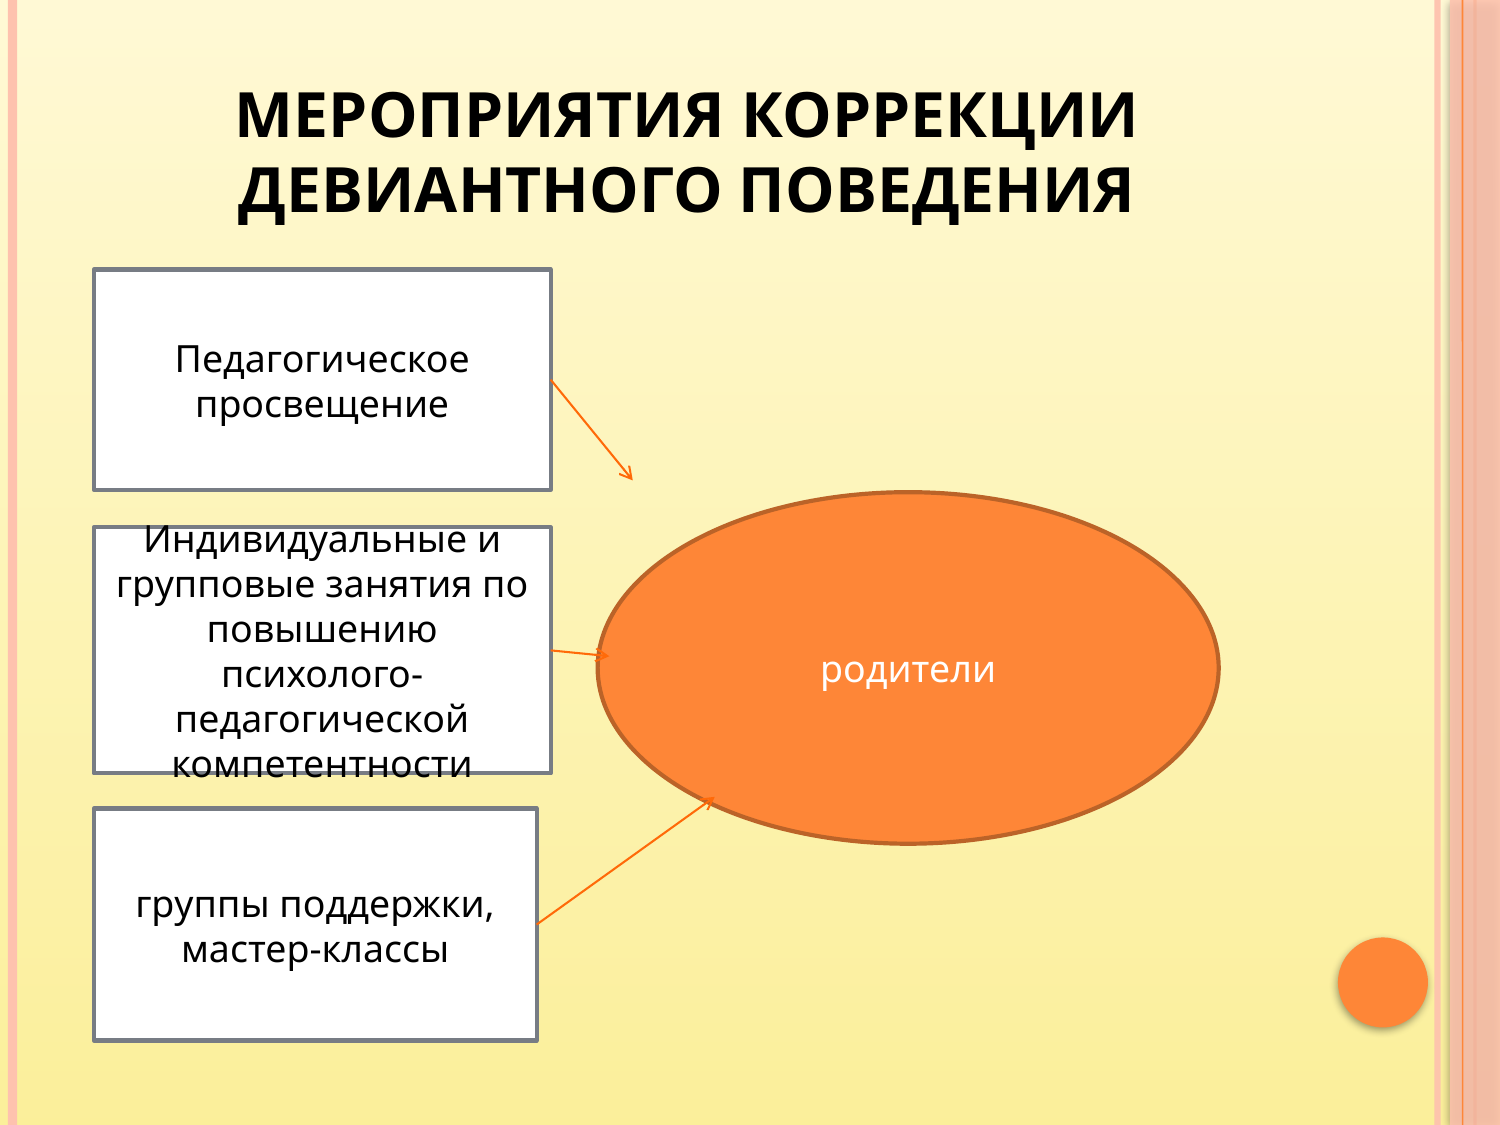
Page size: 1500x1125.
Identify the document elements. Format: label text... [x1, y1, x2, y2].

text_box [550, 379, 634, 481]
text_box родители [595, 490, 1221, 846]
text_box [536, 796, 716, 926]
title Мероприятия коррекции девиантного поведения [75, 45, 1300, 233]
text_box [550, 649, 607, 657]
text_box Педагогическое просвещение [92, 267, 553, 492]
text_box Индивидуальные и групповые занятия по повышению психолого-педагогической компетентности [92, 525, 553, 775]
text_box группы поддержки, мастер-классы [92, 806, 539, 1043]
